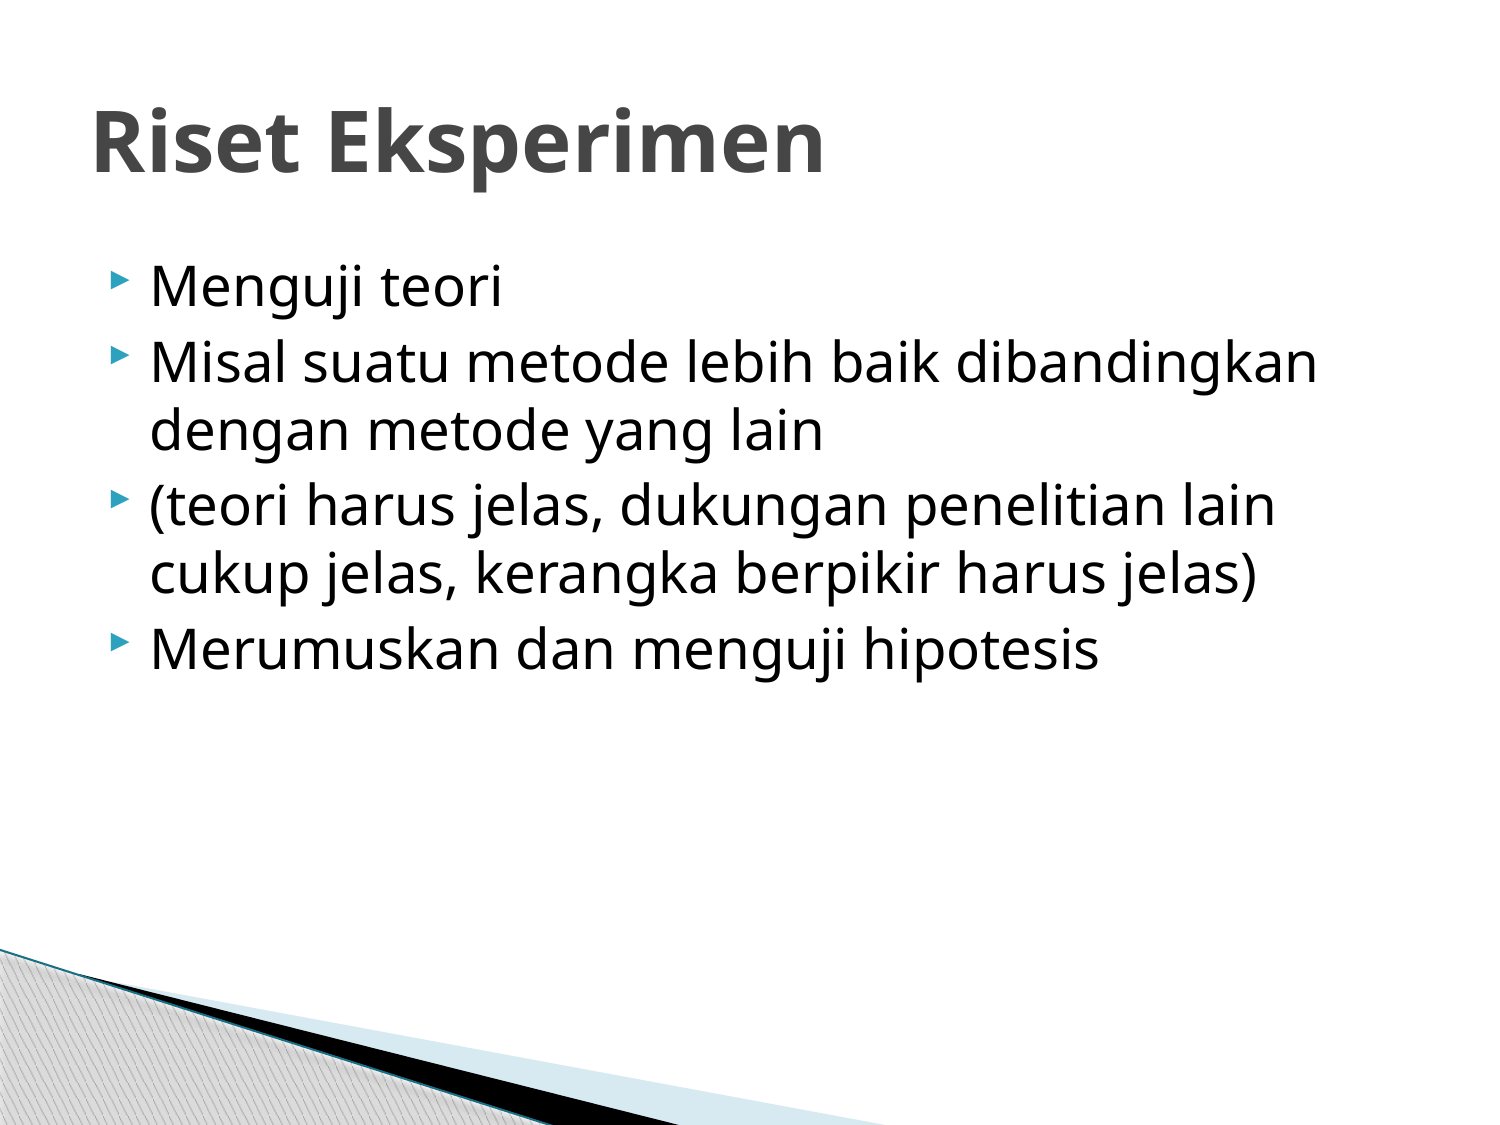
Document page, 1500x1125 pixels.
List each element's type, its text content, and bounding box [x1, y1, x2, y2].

title Riset Eksperimen [75, 45, 1425, 233]
list Menguji teori Misal suatu metode lebih baik dibandingkan dengan metode yang lain (teori harus jelas, dukungan penelitian lain cukup jelas, kerangka berpikir harus jelas) Merumuskan dan menguji hipotesis [75, 243, 1425, 986]
